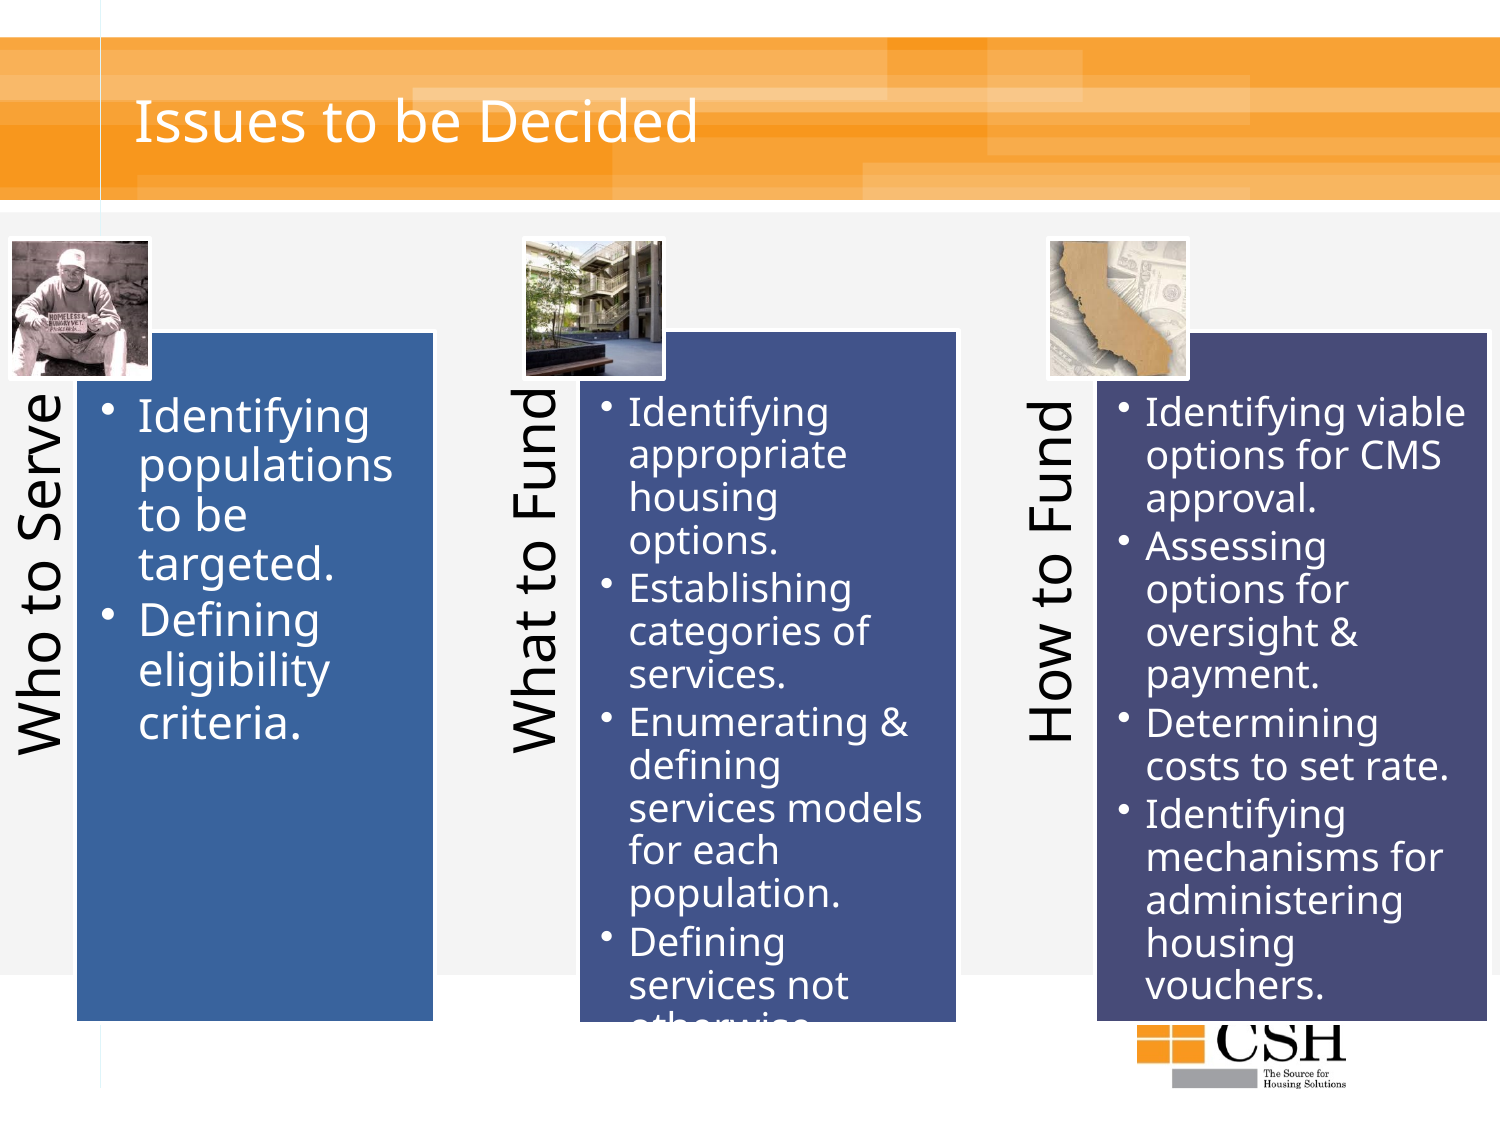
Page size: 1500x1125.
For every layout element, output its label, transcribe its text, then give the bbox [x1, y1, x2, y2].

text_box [0, 187, 1500, 1076]
title Issues to be Decided [99, 74, 1301, 163]
picture [1137, 1076, 1346, 1089]
